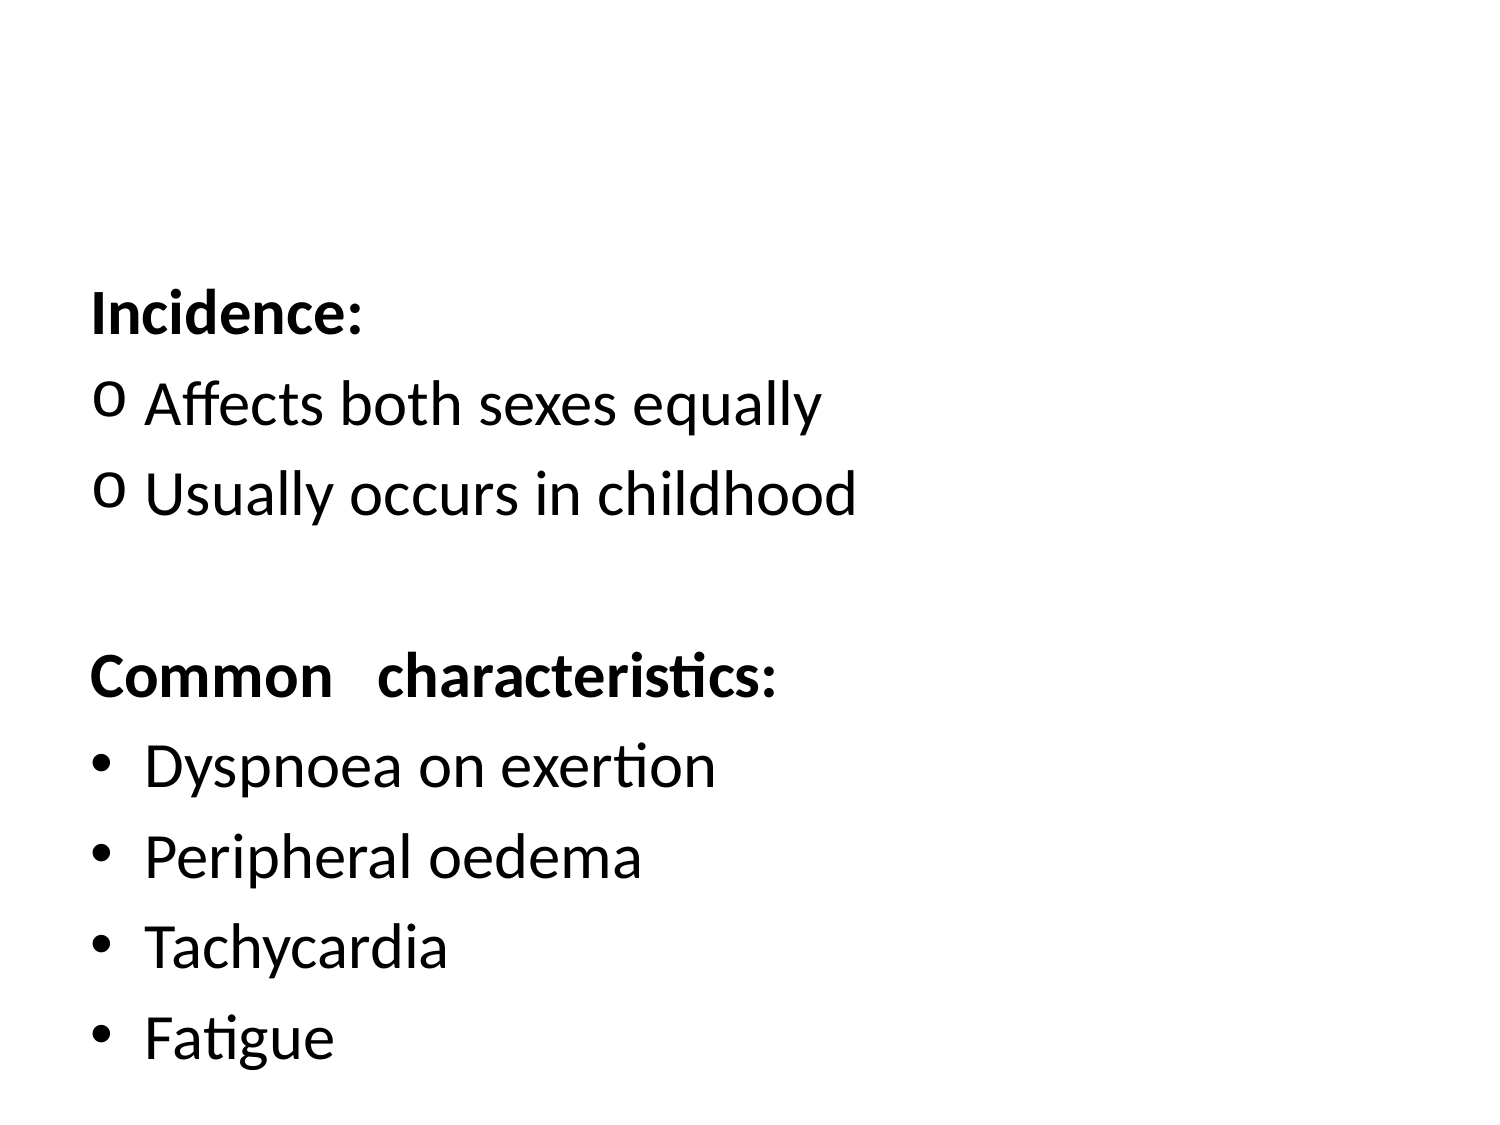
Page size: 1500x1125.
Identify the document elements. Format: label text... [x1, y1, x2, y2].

list Incidence: Affects both sexes equally Usually occurs in childhood Common characteristics: Dyspnoea on exertion Peripheral oedema Tachycardia Fatigue [75, 262, 1463, 1088]
